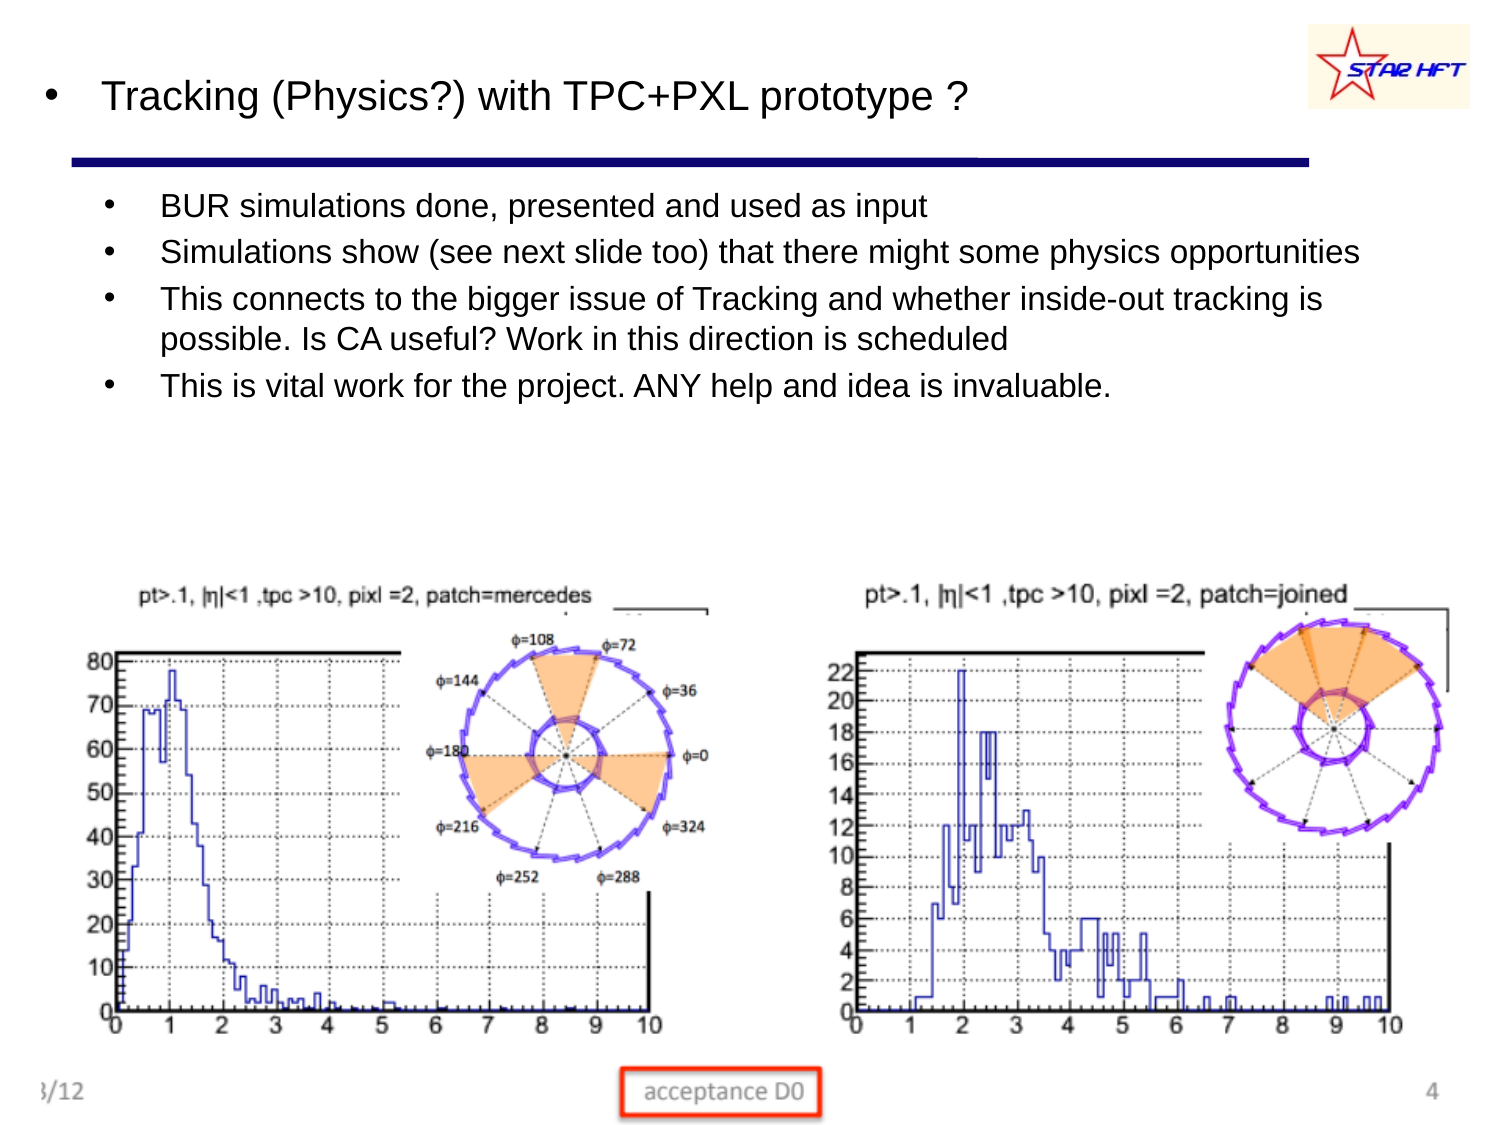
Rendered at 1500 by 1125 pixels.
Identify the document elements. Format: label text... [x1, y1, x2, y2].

picture [1308, 24, 1470, 109]
list Tracking (Physics?) with TPC+PXL prototype ? BUR simulations done, presented and used as input Simulations show (see next slide too) that there might some physics opportunities This connects to the bigger issue of Tracking and whether inside-out tracking is possible. Is CA useful? Work in this direction is scheduled This is vital work for the project. ANY help and idea is invaluable. [29, 61, 1385, 629]
picture [40, 554, 1457, 1125]
